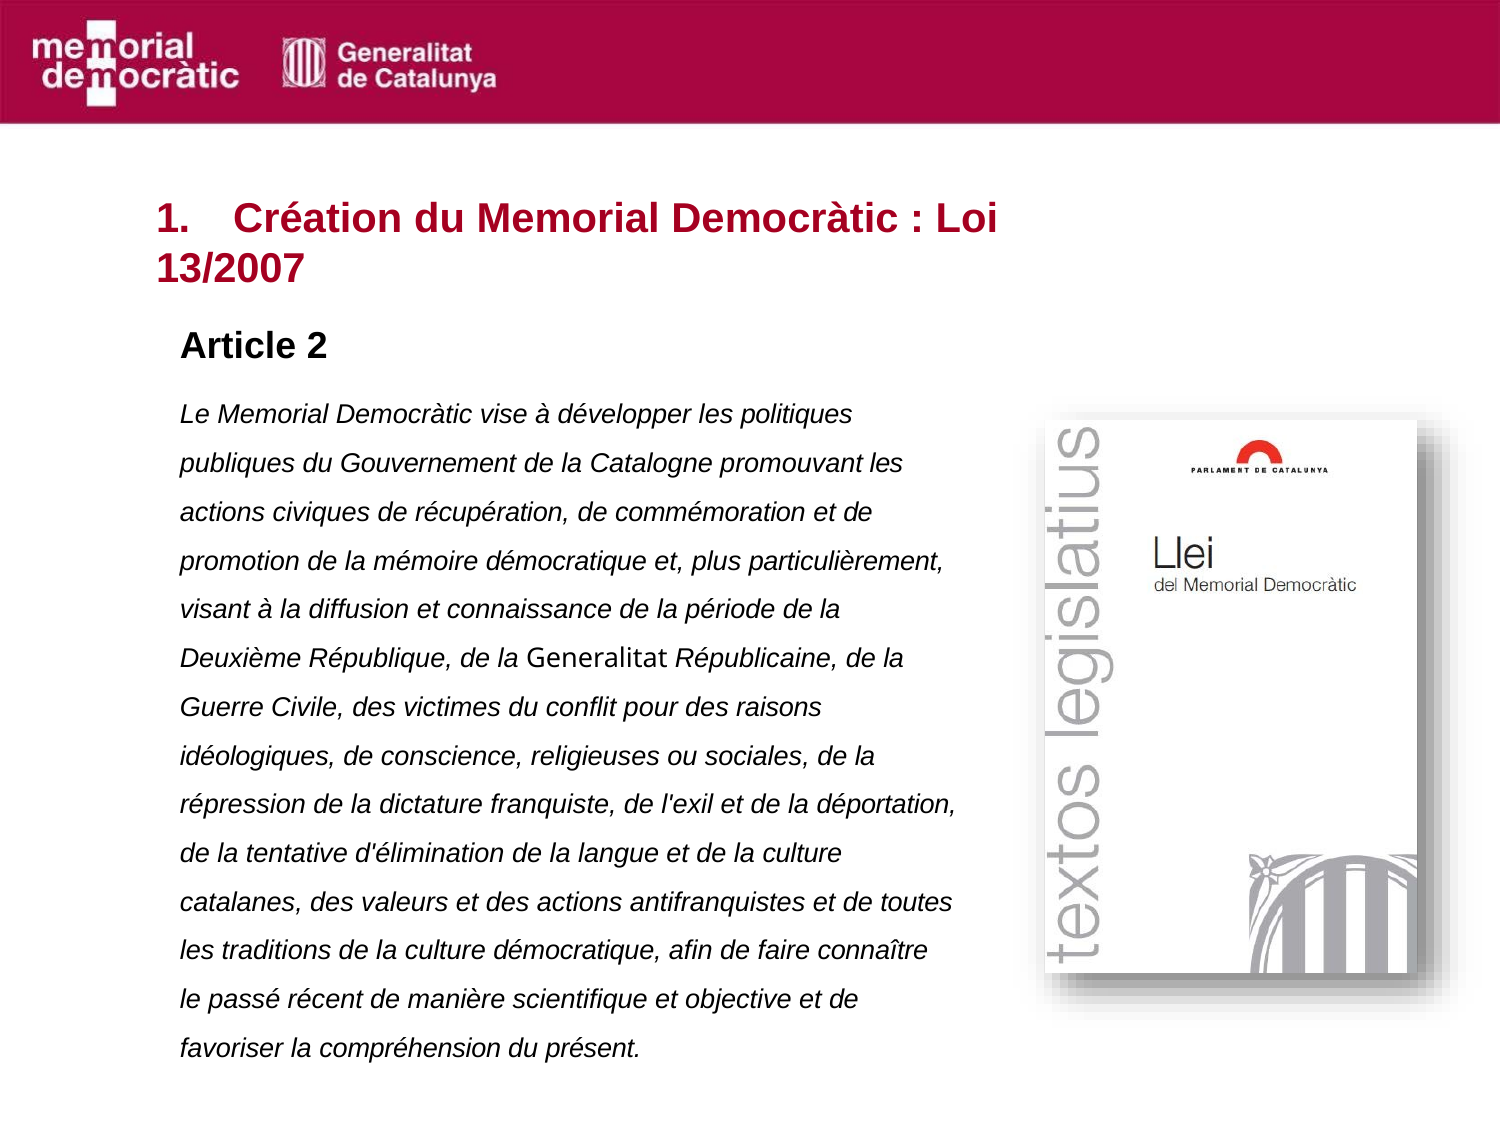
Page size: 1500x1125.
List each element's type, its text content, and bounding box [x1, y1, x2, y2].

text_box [1013, 388, 1482, 1037]
text_box Article 2 Le Memorial Democràtic vise à développer les politiques publiques du Gouvernement de la Catalogne promouvant les actions civiques de récupération, de commémoration et de promotion de la mémoire démocratique et, plus particulièrement, visant à la diffusion et connaissance de la période de la Deuxième République, de la Generalitat Républicaine, de la Guerre Civile, des victimes du conflit pour des raisons idéologiques, de conscience, religieuses ou sociales, de la répression de la dictature franquiste, de l'exil et de la déportation, de la tentative d'élimination de la langue et de la culture catalanes, des valeurs et des actions antifranquistes et de toutes les traditions de la culture démocratique, afin de faire connaître le passé récent de manière scientifique et objective et de favoriser la compréhension du présent. [177, 380, 967, 1063]
title 1. Création du Memorial Democràtic : Loi 13/2007 [154, 189, 1159, 380]
picture [0, 0, 1500, 129]
